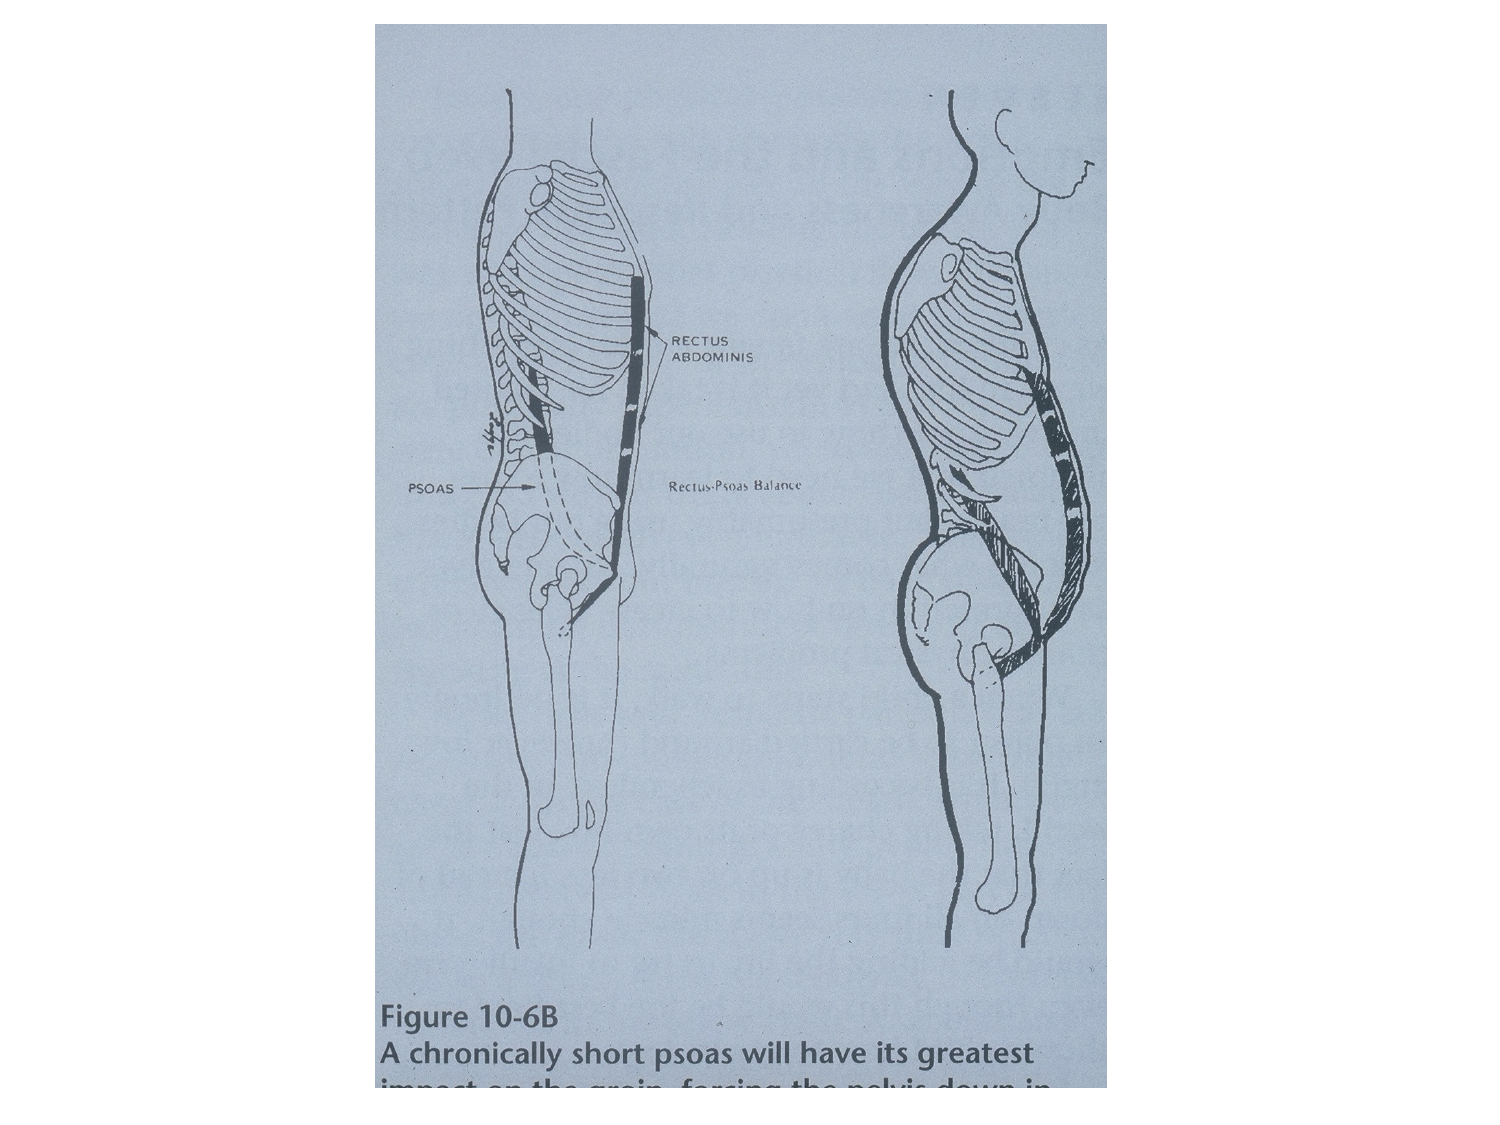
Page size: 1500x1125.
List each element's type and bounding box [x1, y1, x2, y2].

picture [374, 24, 1107, 1089]
